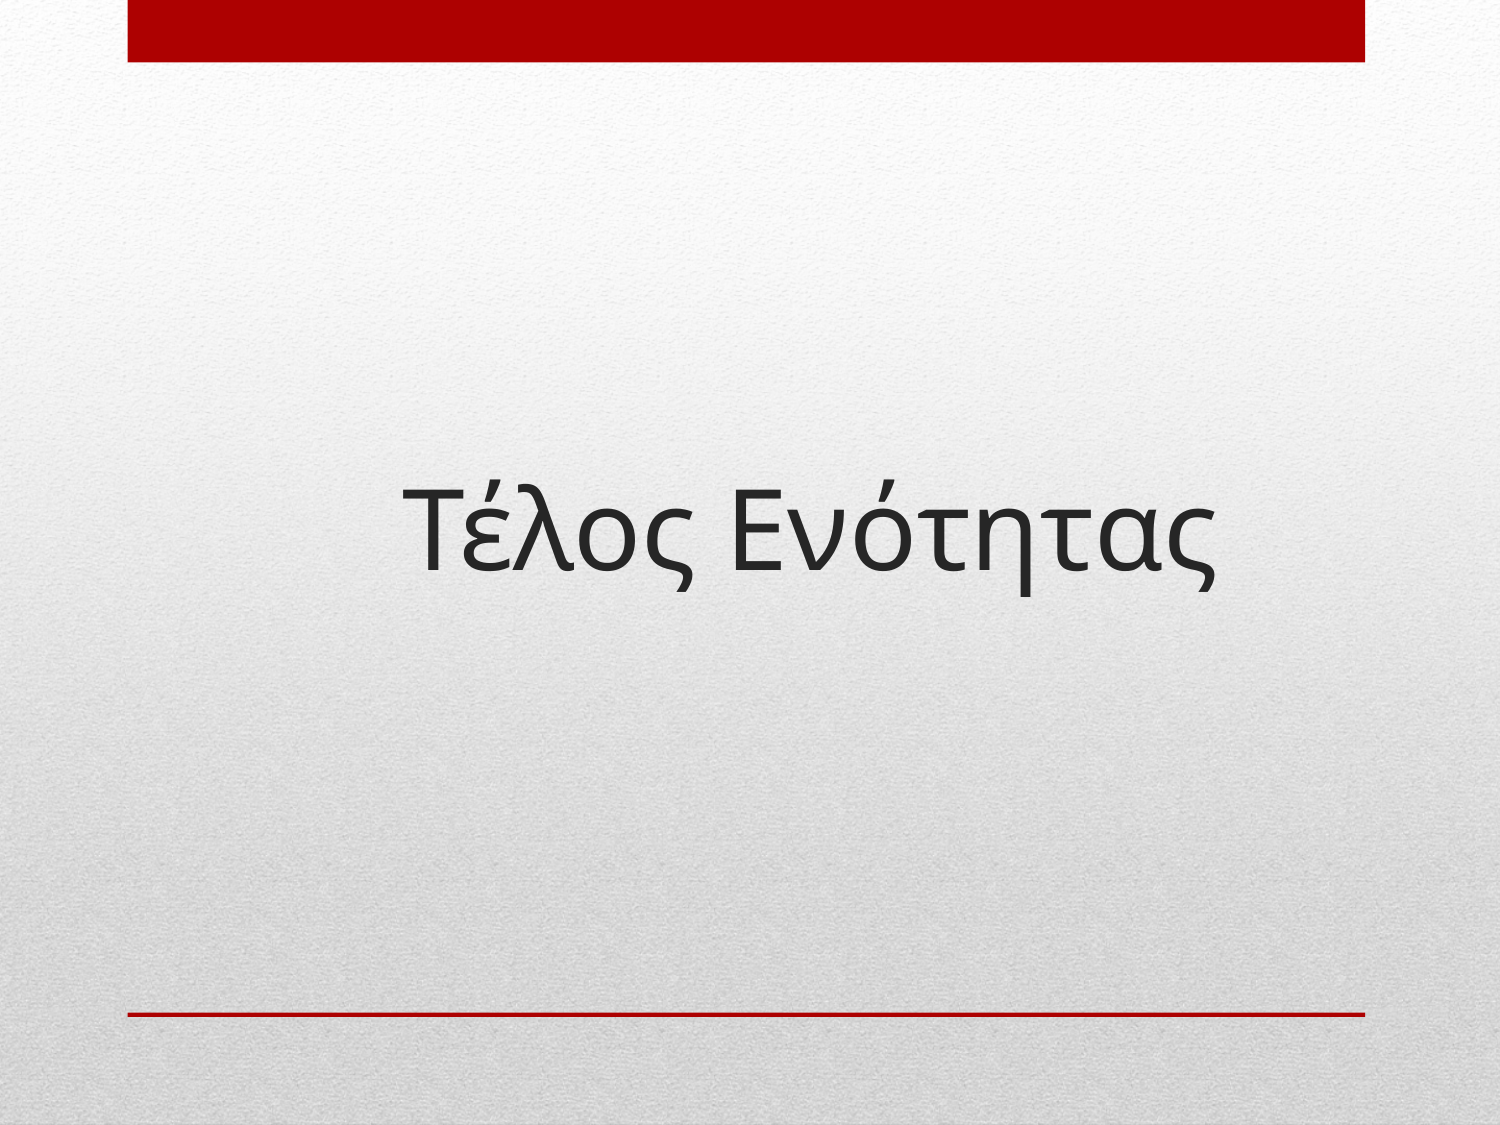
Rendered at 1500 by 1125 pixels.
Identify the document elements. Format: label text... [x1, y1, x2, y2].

title Τέλος Ενότητας [387, 338, 1500, 601]
